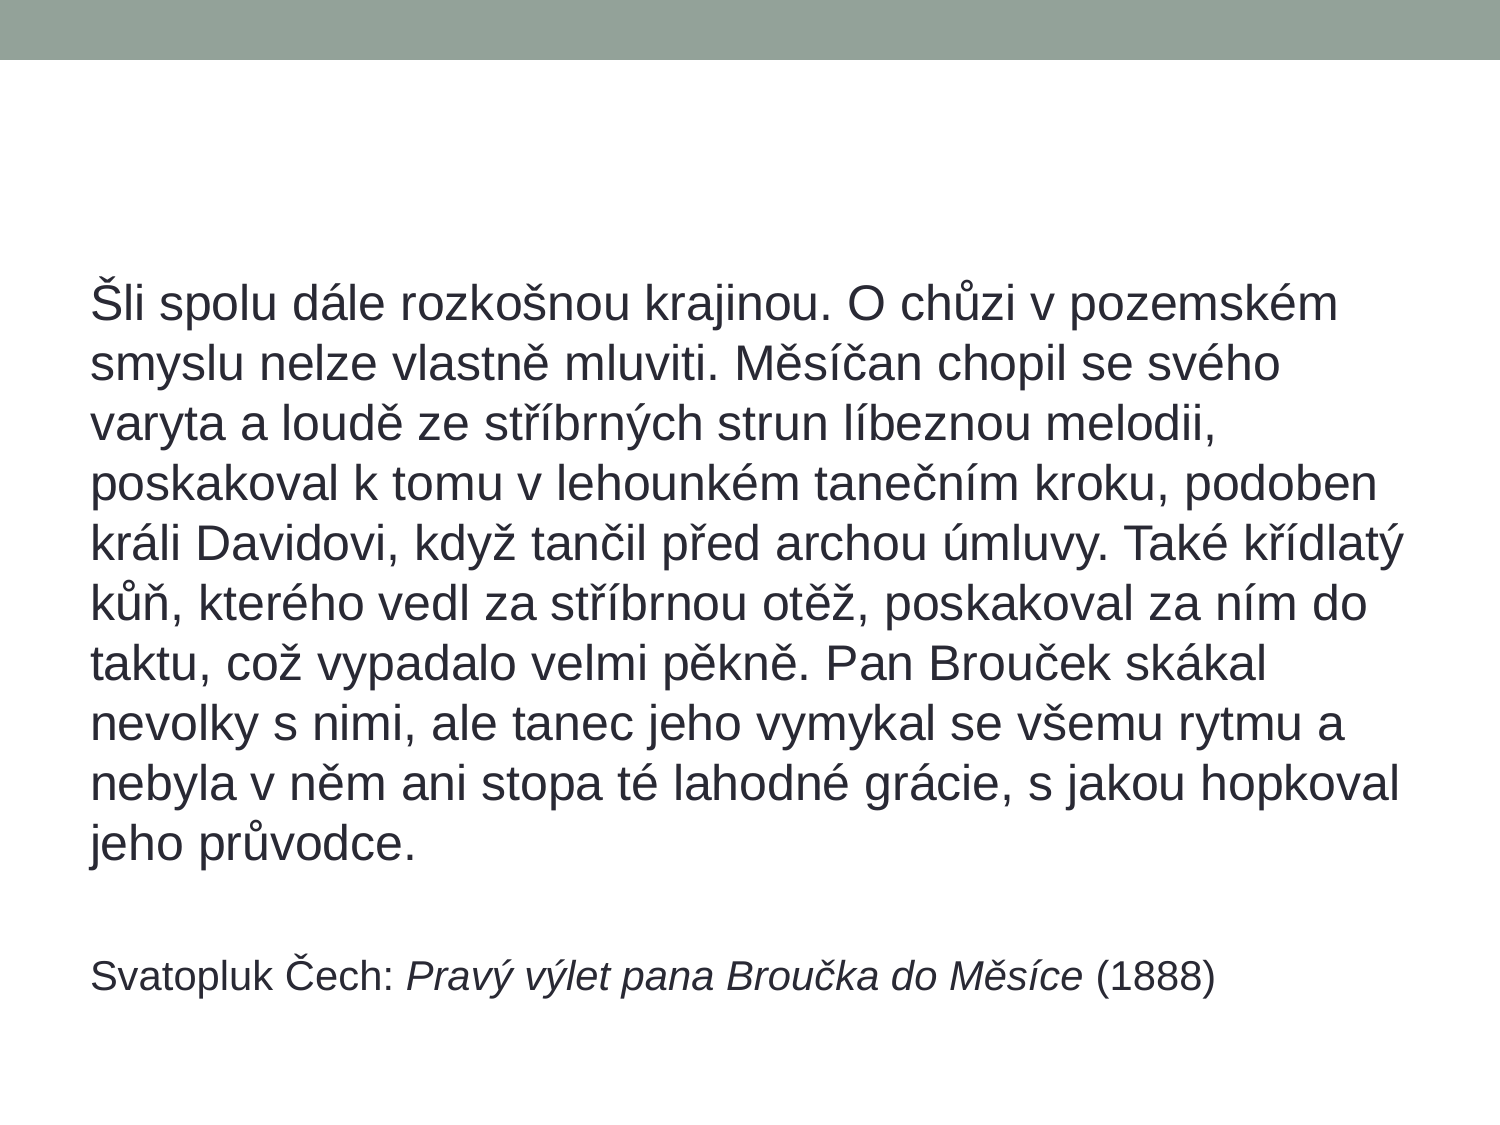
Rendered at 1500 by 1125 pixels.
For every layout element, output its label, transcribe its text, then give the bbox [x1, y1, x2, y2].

list Šli spolu dále rozkošnou krajinou. O chůzi v pozemském smyslu nelze vlastně mluviti. Měsíčan chopil se svého varyta a loudě ze stříbrných strun líbeznou melodii, poskakoval k tomu v lehounkém tanečním kroku, podoben králi Davidovi, když tančil před archou úmluvy. Také křídlatý kůň, kterého vedl za stříbrnou otěž, poskakoval za ním do taktu, což vypadalo velmi pěkně. Pan Brouček skákal nevolky s nimi, ale tanec jeho vymykal se všemu rytmu a nebyla v něm ani stopa té lahodné grácie, s jakou hopkoval jeho průvodce. Svatopluk Čech: Pravý výlet pana Broučka do Měsíce (1888) [75, 262, 1425, 1063]
